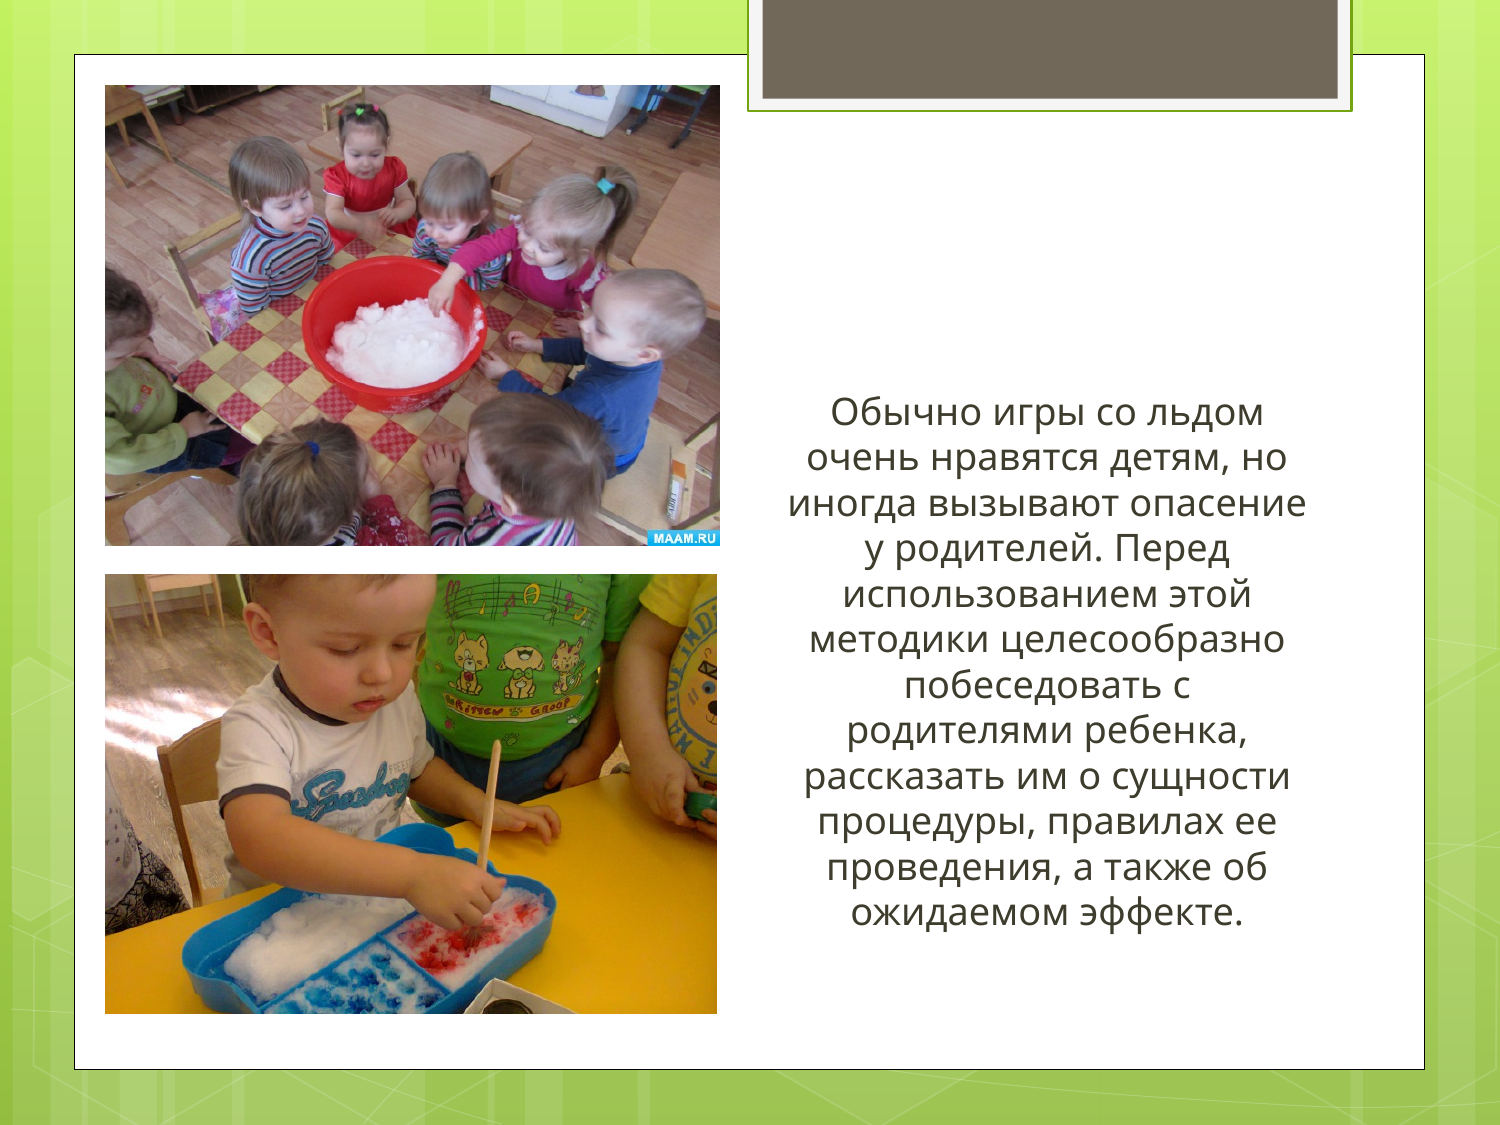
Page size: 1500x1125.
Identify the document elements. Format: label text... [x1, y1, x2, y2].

list Обычно игры со льдом очень нравятся детям, но иногда вызывают опасение у родителей. Перед использованием этой методики целесообразно побеседовать с родителями ребенка, рассказать им о сущности процедуры, правилах ее проведения, а также об ожидаемом эффекте. [761, 379, 1323, 953]
picture [105, 574, 717, 1014]
picture [105, 85, 720, 547]
